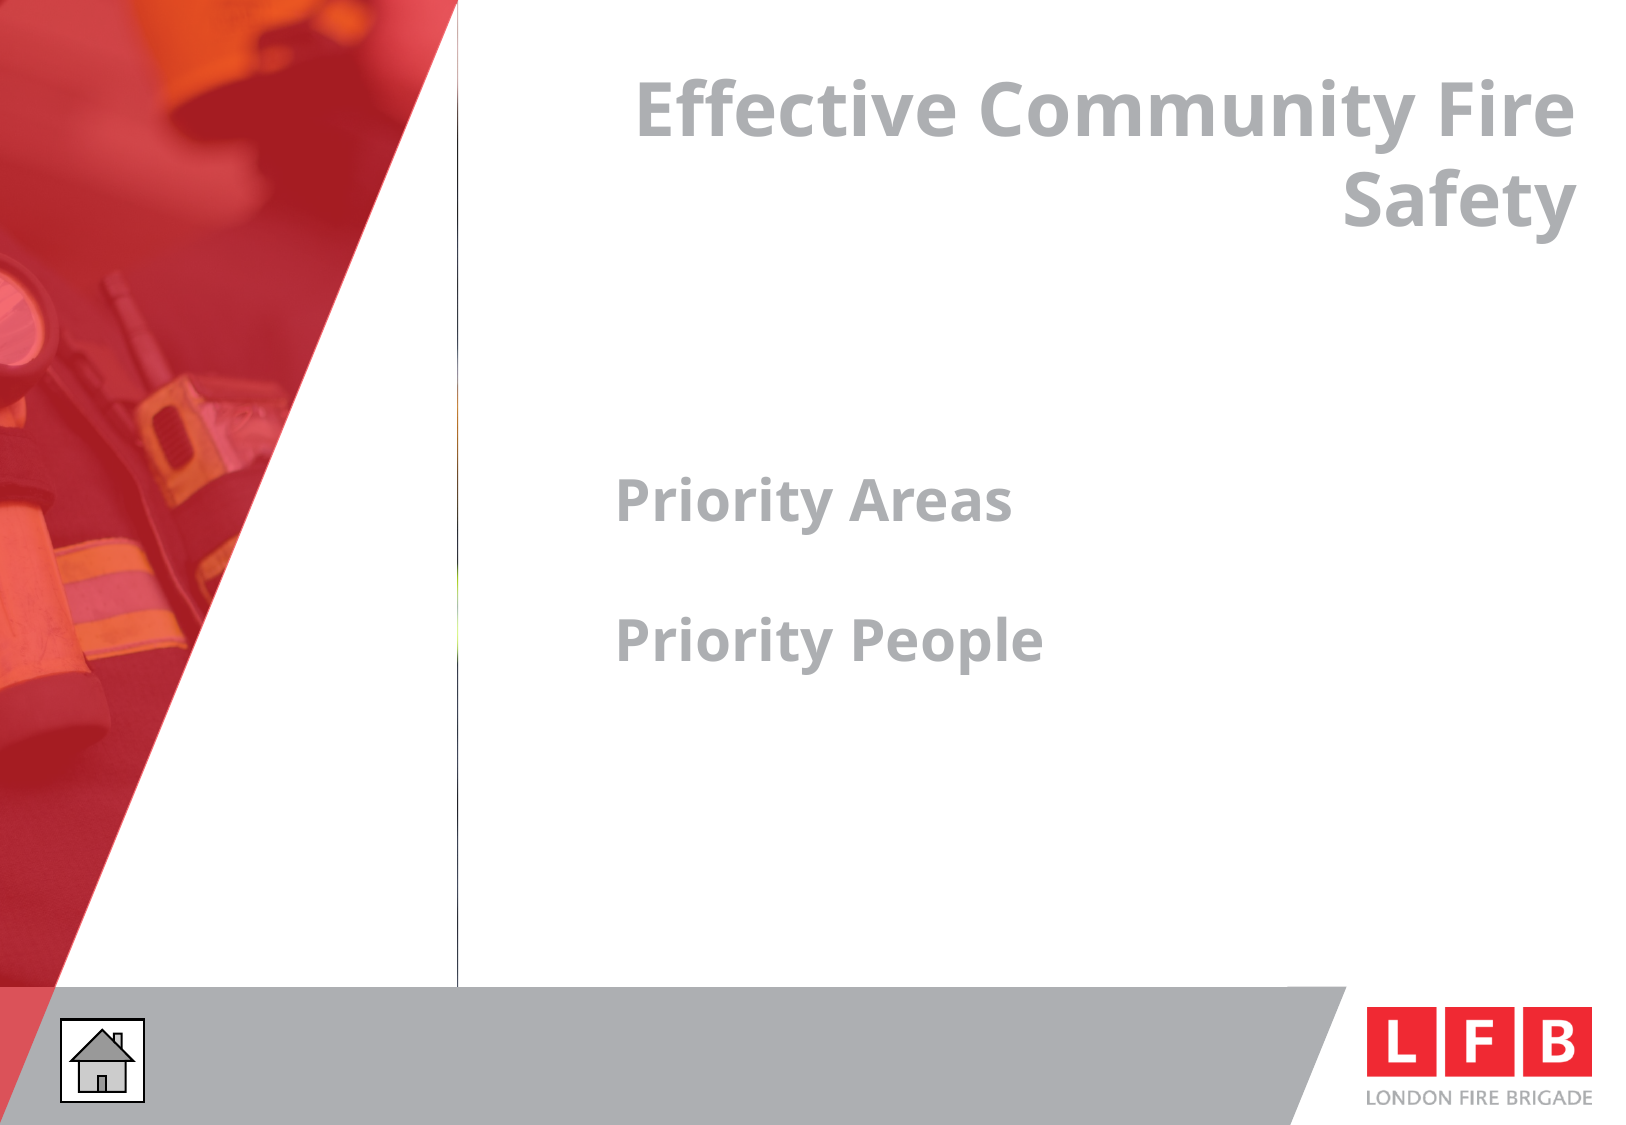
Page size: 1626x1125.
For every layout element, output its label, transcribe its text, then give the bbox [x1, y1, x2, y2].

picture [1367, 1007, 1592, 1105]
text_box Effective Community Fire Safety [410, 54, 1593, 250]
text_box Priority Areas Priority People [599, 456, 1301, 681]
